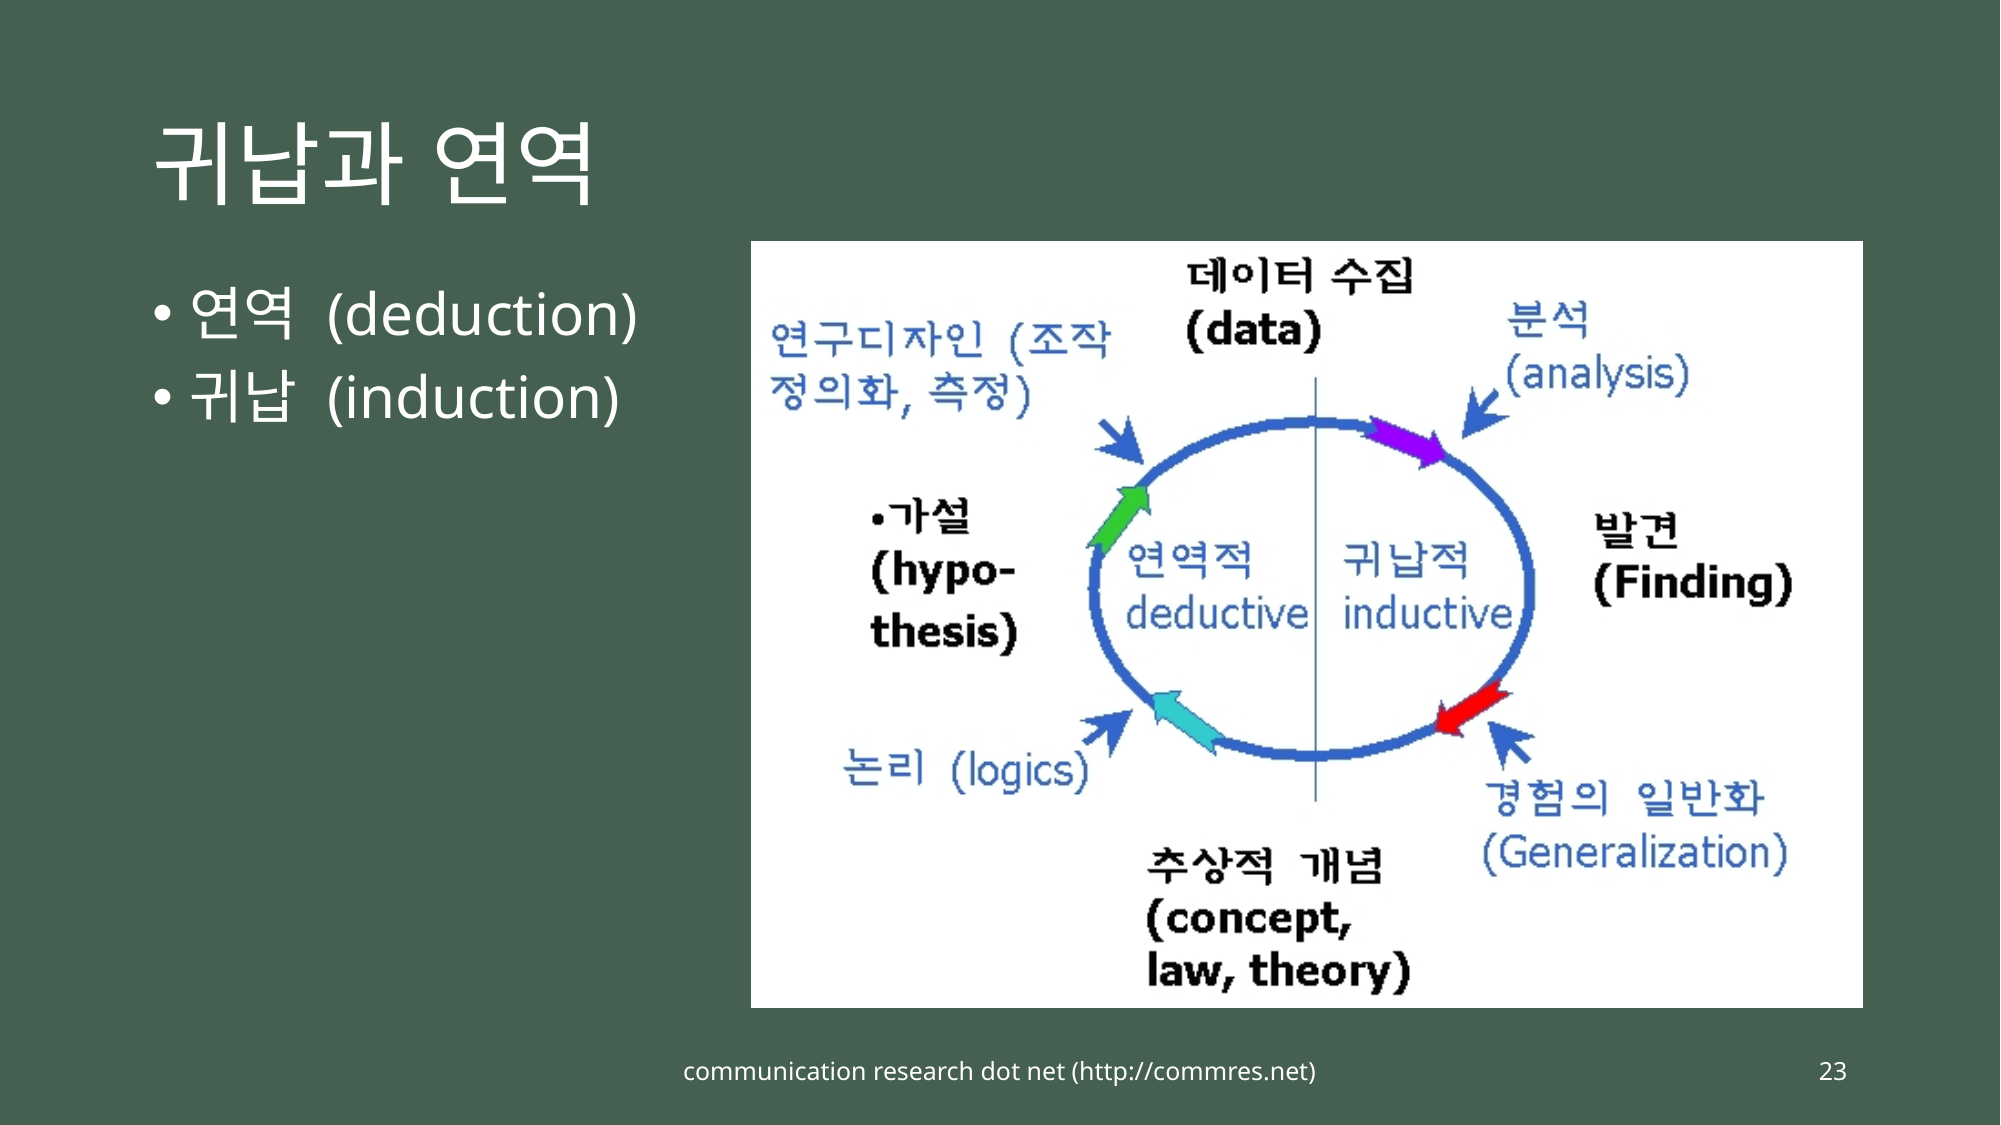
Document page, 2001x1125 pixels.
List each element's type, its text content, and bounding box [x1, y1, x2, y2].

picture [751, 241, 1863, 1008]
title 귀납과 연역 [137, 59, 1863, 278]
footer communication research dot net (http://commres.net) [662, 1042, 1338, 1103]
list 연역 (deduction) 귀납 (induction) [137, 277, 684, 1014]
slide_number 23 [1412, 1042, 1863, 1103]
